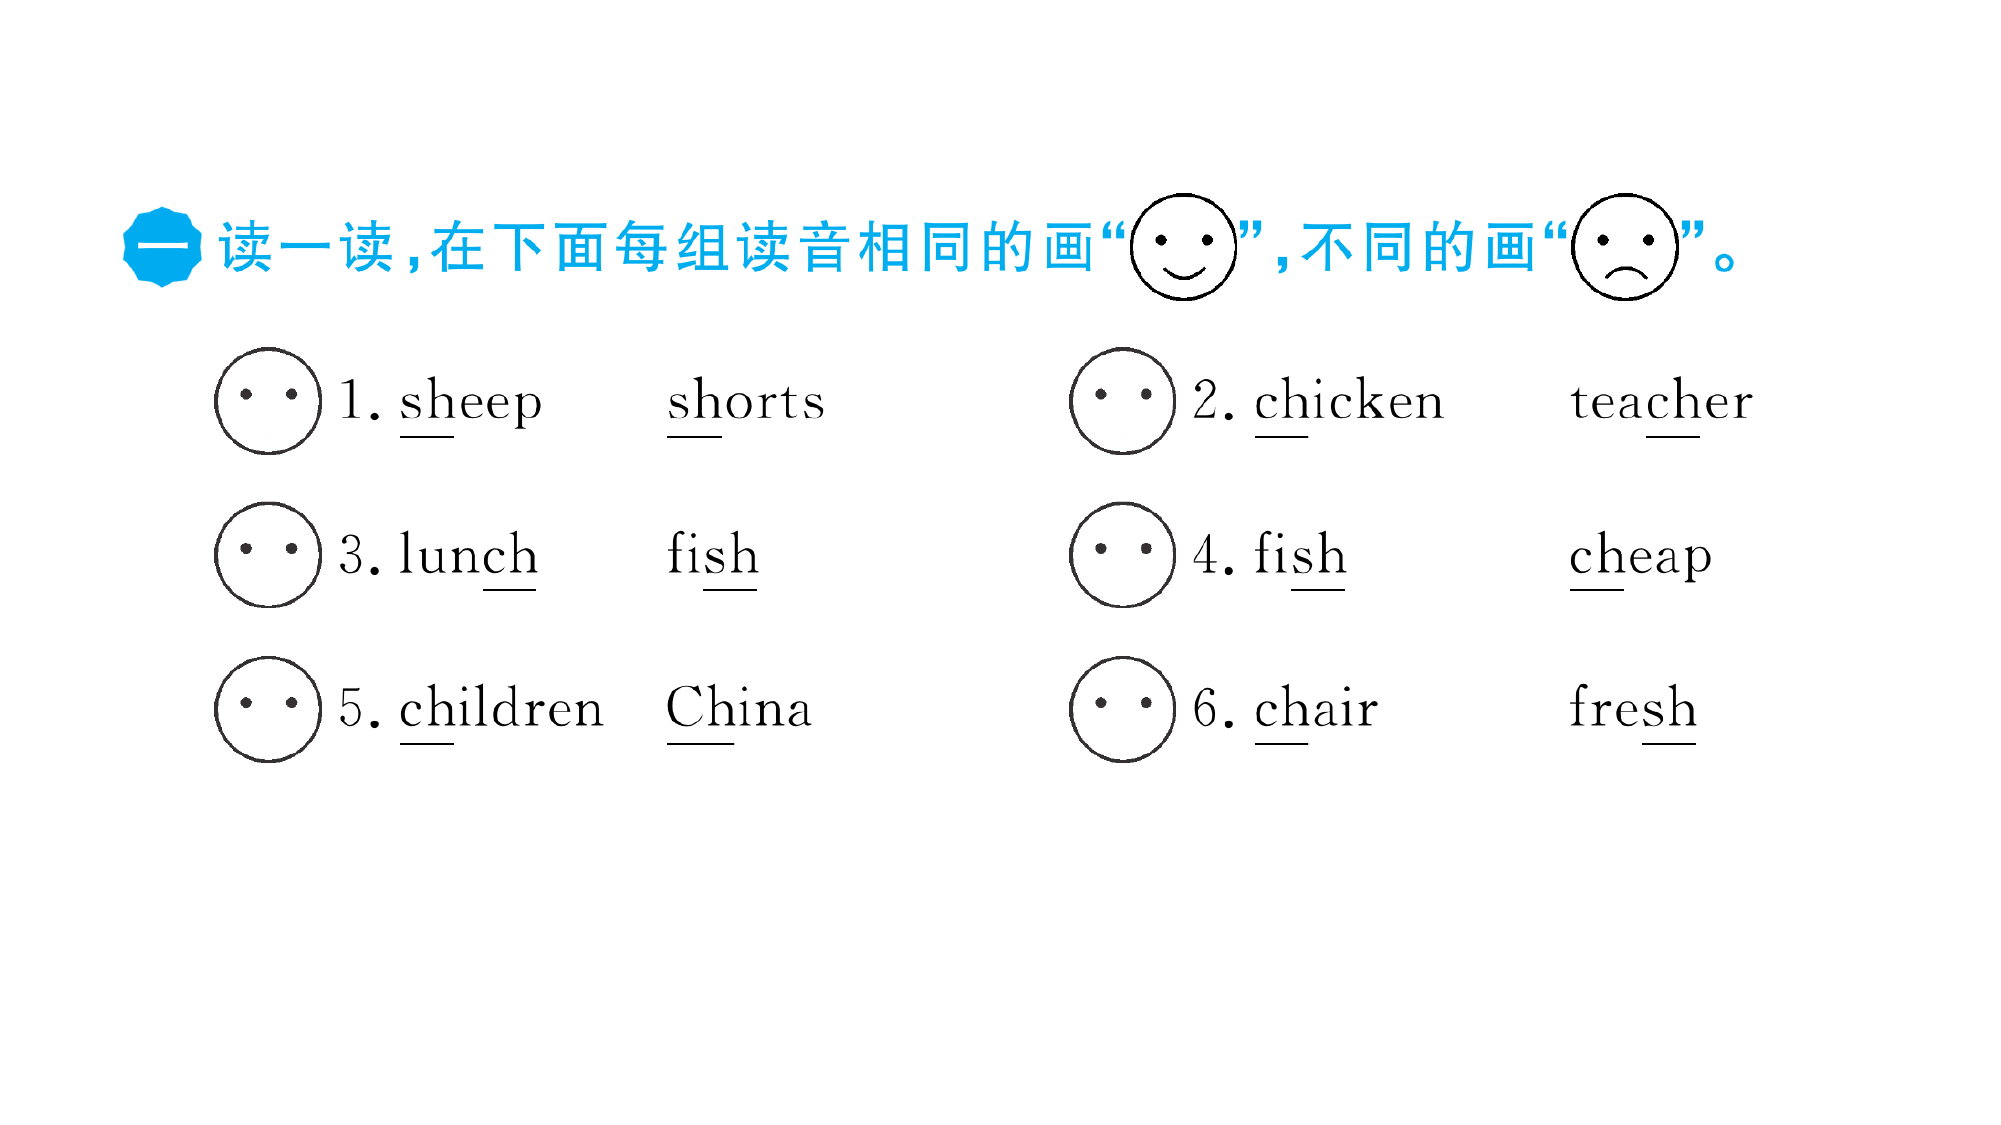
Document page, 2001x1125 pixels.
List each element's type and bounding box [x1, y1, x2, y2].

picture [118, 177, 2000, 795]
